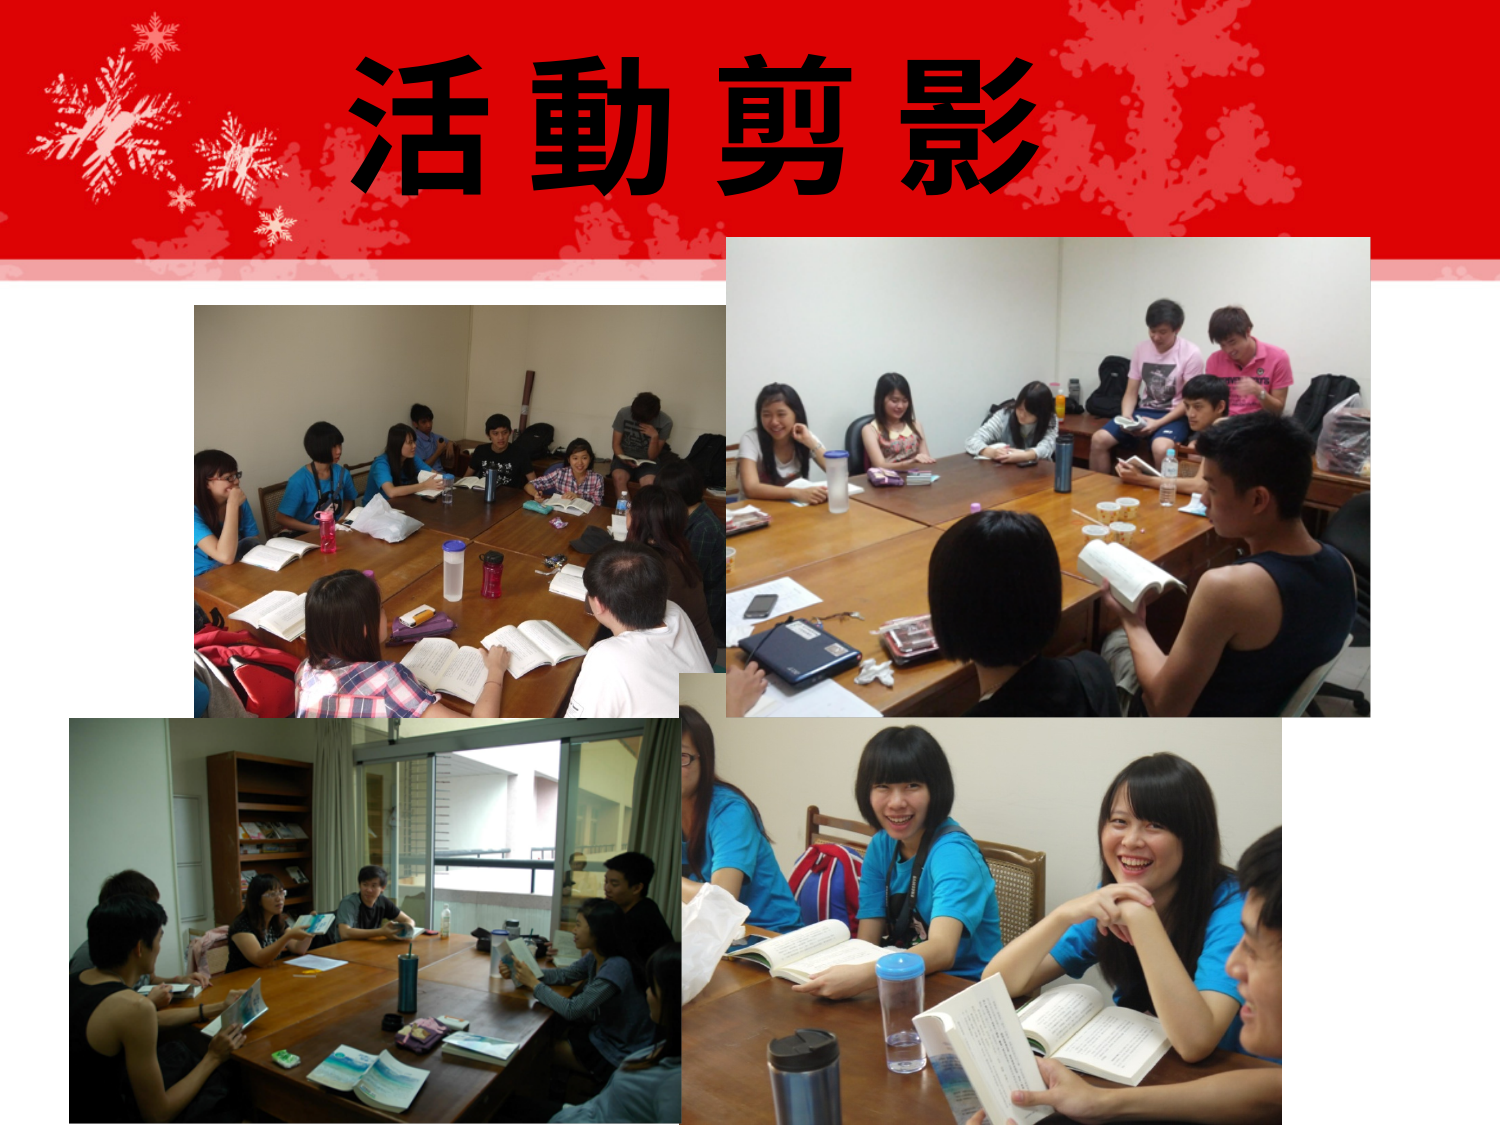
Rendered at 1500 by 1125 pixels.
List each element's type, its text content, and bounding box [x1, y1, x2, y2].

title 活 動 剪 影 [328, 45, 1425, 200]
picture [0, 0, 1500, 1125]
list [194, 304, 720, 716]
